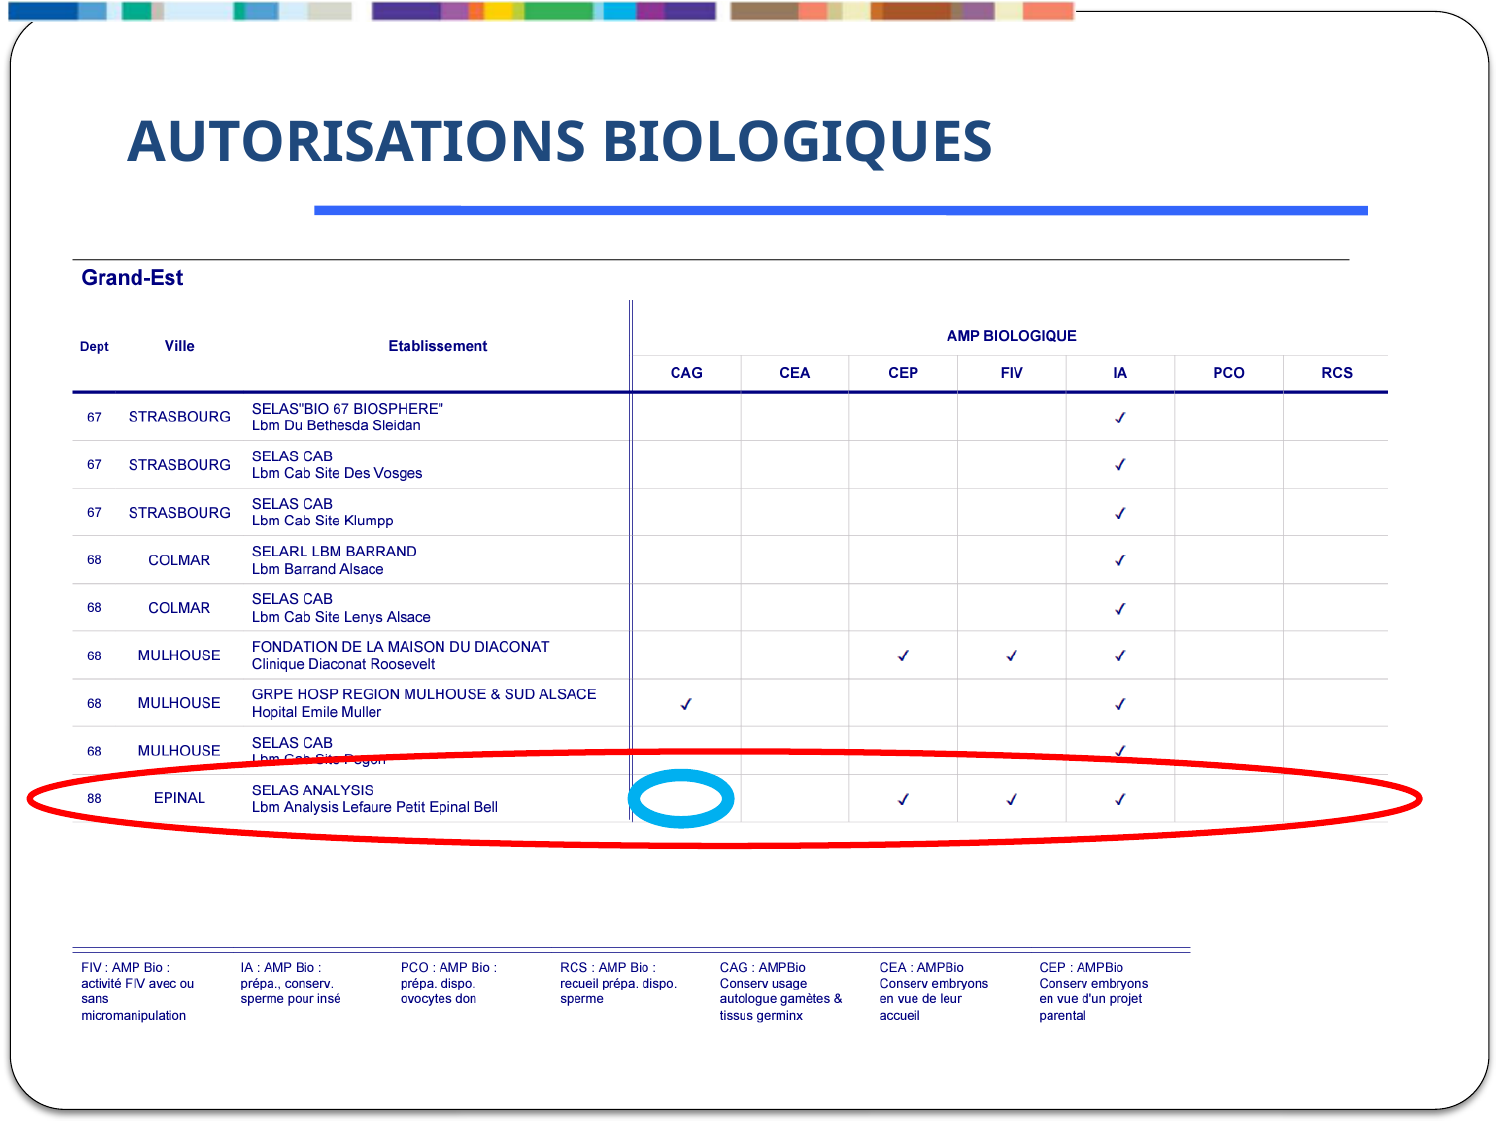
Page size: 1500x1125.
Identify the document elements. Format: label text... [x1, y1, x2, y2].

picture [7, 1, 1077, 22]
title AUTORISATIONS BIOLOGIQUES [112, 48, 1388, 188]
picture [68, 255, 1389, 1024]
text_box [28, 783, 62, 814]
text_box [1393, 784, 1421, 813]
